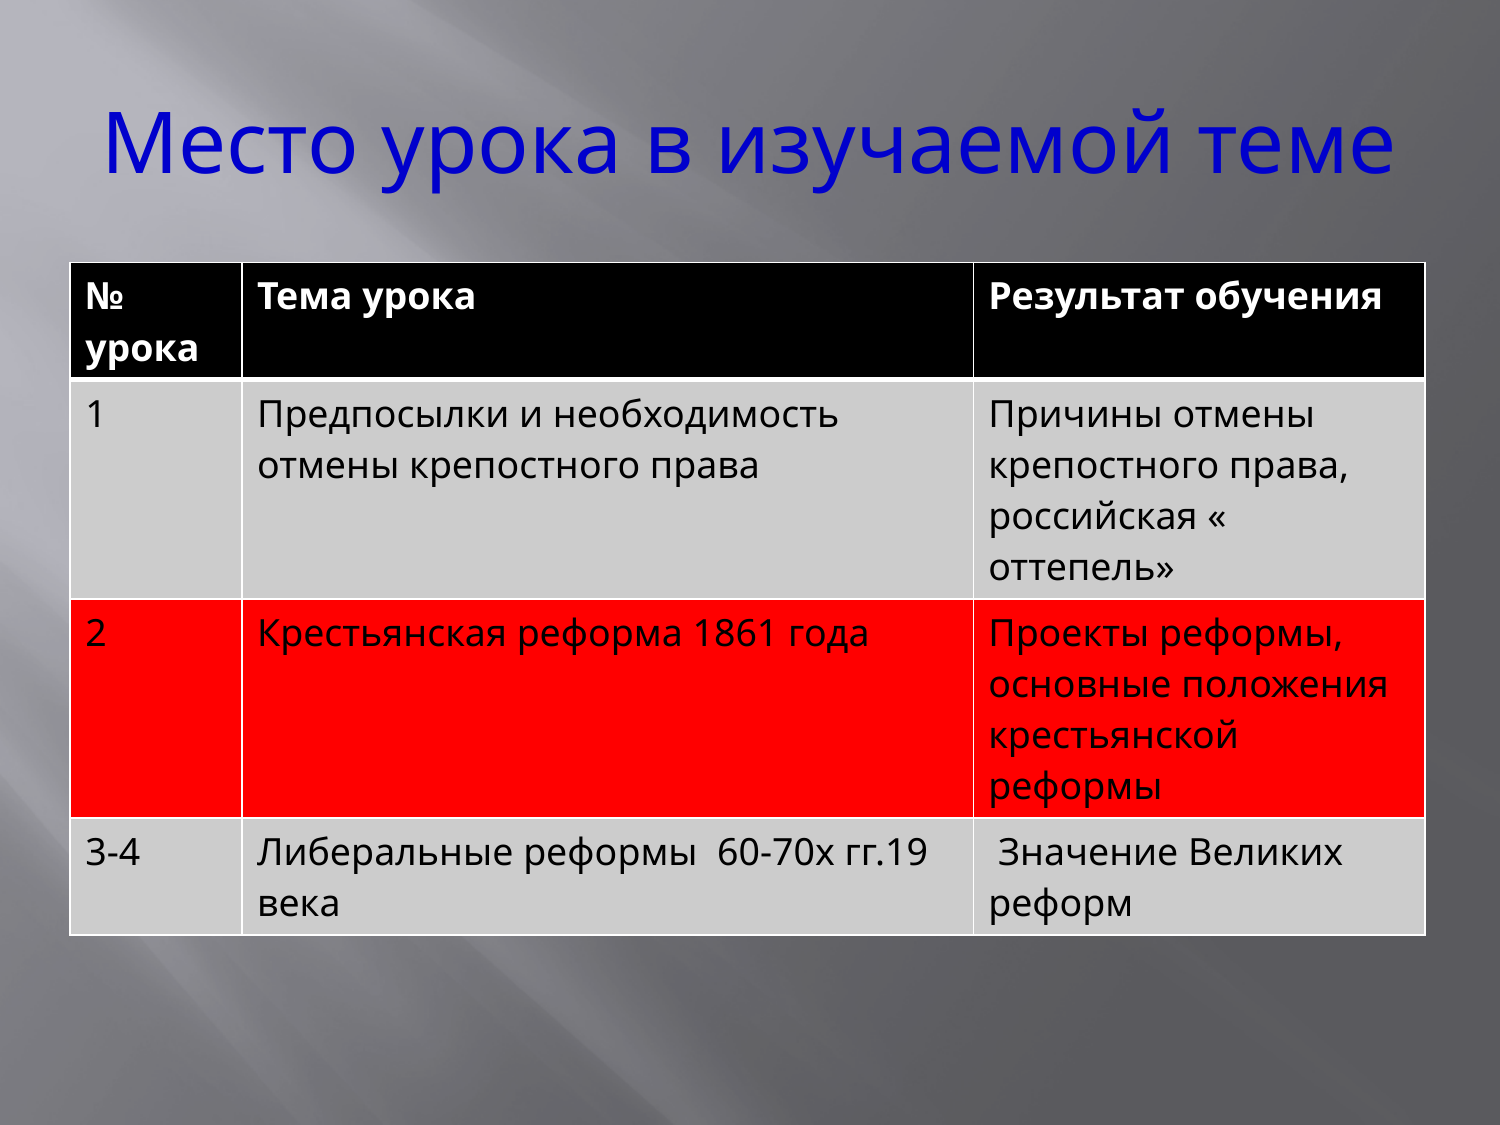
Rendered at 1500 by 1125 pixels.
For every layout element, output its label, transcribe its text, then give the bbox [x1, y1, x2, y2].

table_header № урока [71, 263, 241, 377]
table_header Тема урока [243, 263, 973, 377]
table_cell 1 [71, 382, 241, 598]
table_cell 2 [71, 600, 241, 817]
table_cell Причины отмены крепостного права, российская « оттепель» [974, 382, 1424, 598]
table_cell Проекты реформы, основные положения крестьянской реформы [974, 600, 1424, 817]
table_cell Либеральные реформы 60-70х гг.19 века [243, 819, 973, 934]
title Место урока в изучаемой теме [75, 45, 1425, 233]
table_cell Крестьянская реформа 1861 года [243, 600, 973, 817]
table_cell Предпосылки и необходимость отмены крепостного права [243, 382, 973, 598]
table_cell 3-4 [71, 819, 241, 934]
table_cell Значение Великих реформ [974, 819, 1424, 934]
table_header Результат обучения [974, 263, 1424, 377]
